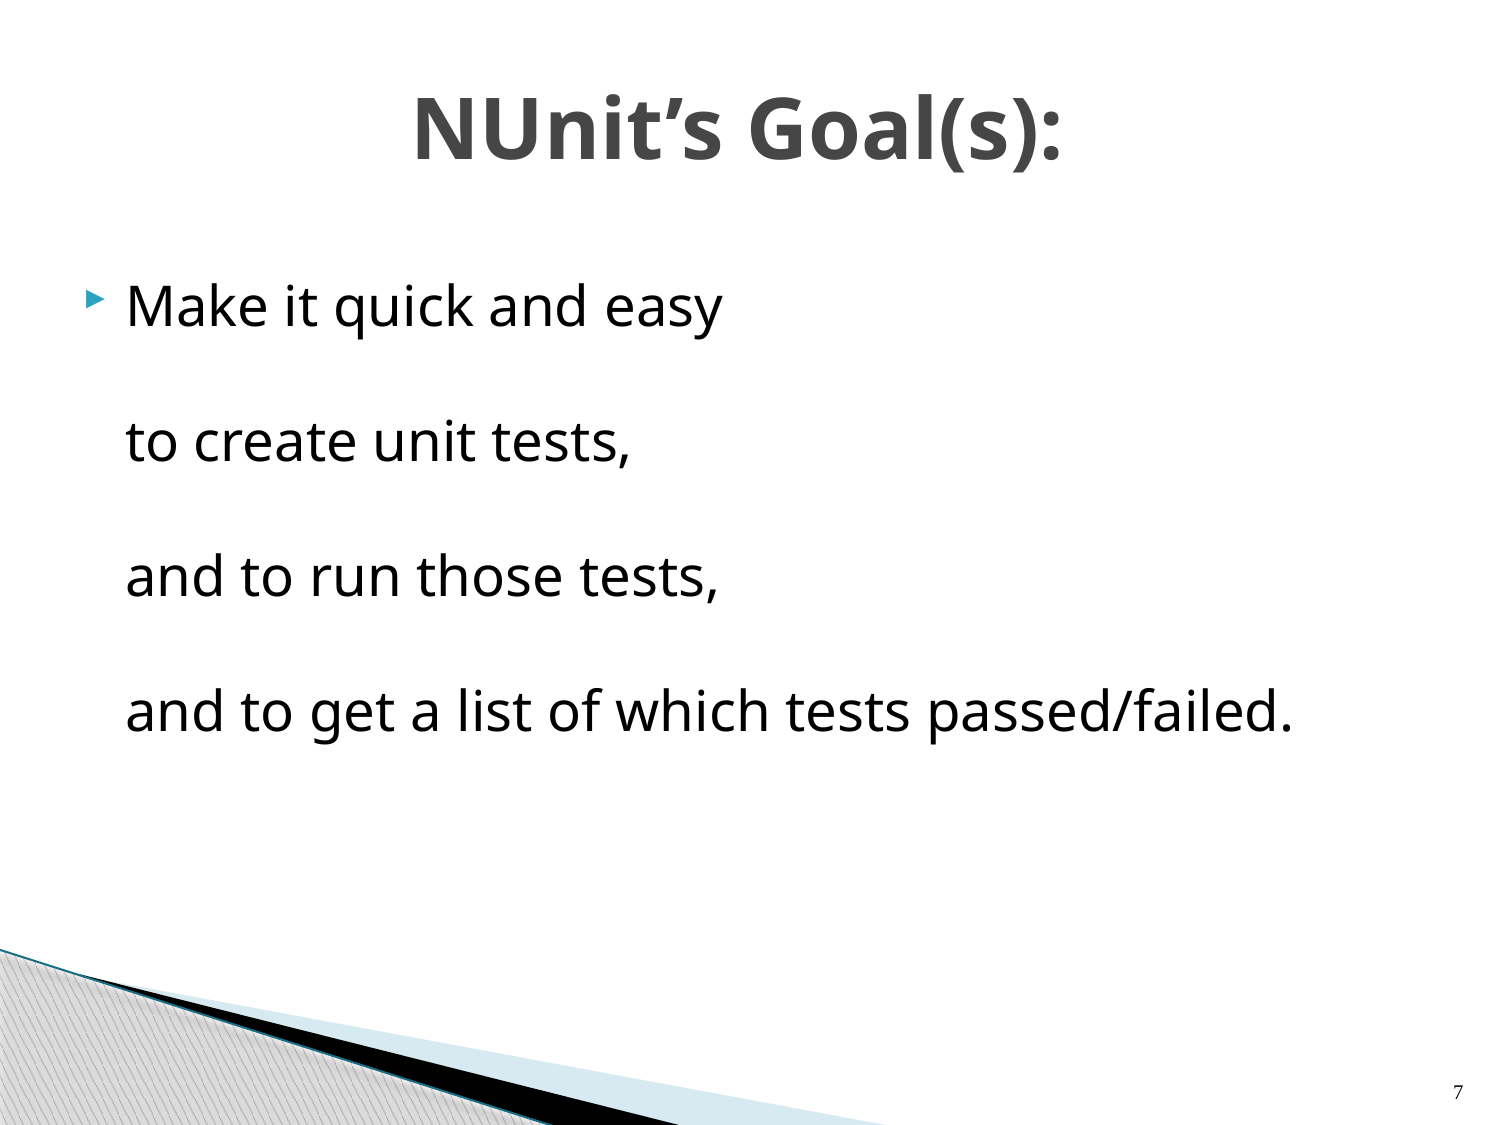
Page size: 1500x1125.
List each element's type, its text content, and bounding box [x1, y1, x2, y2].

title NUnit’s Goal(s): [99, 62, 1375, 188]
list Make it quick and easy to create unit tests, and to run those tests, and to get a list of which tests passed/failed. [49, 262, 774, 976]
text_box [774, 237, 1450, 988]
slide_number 7 [1418, 1051, 1479, 1112]
